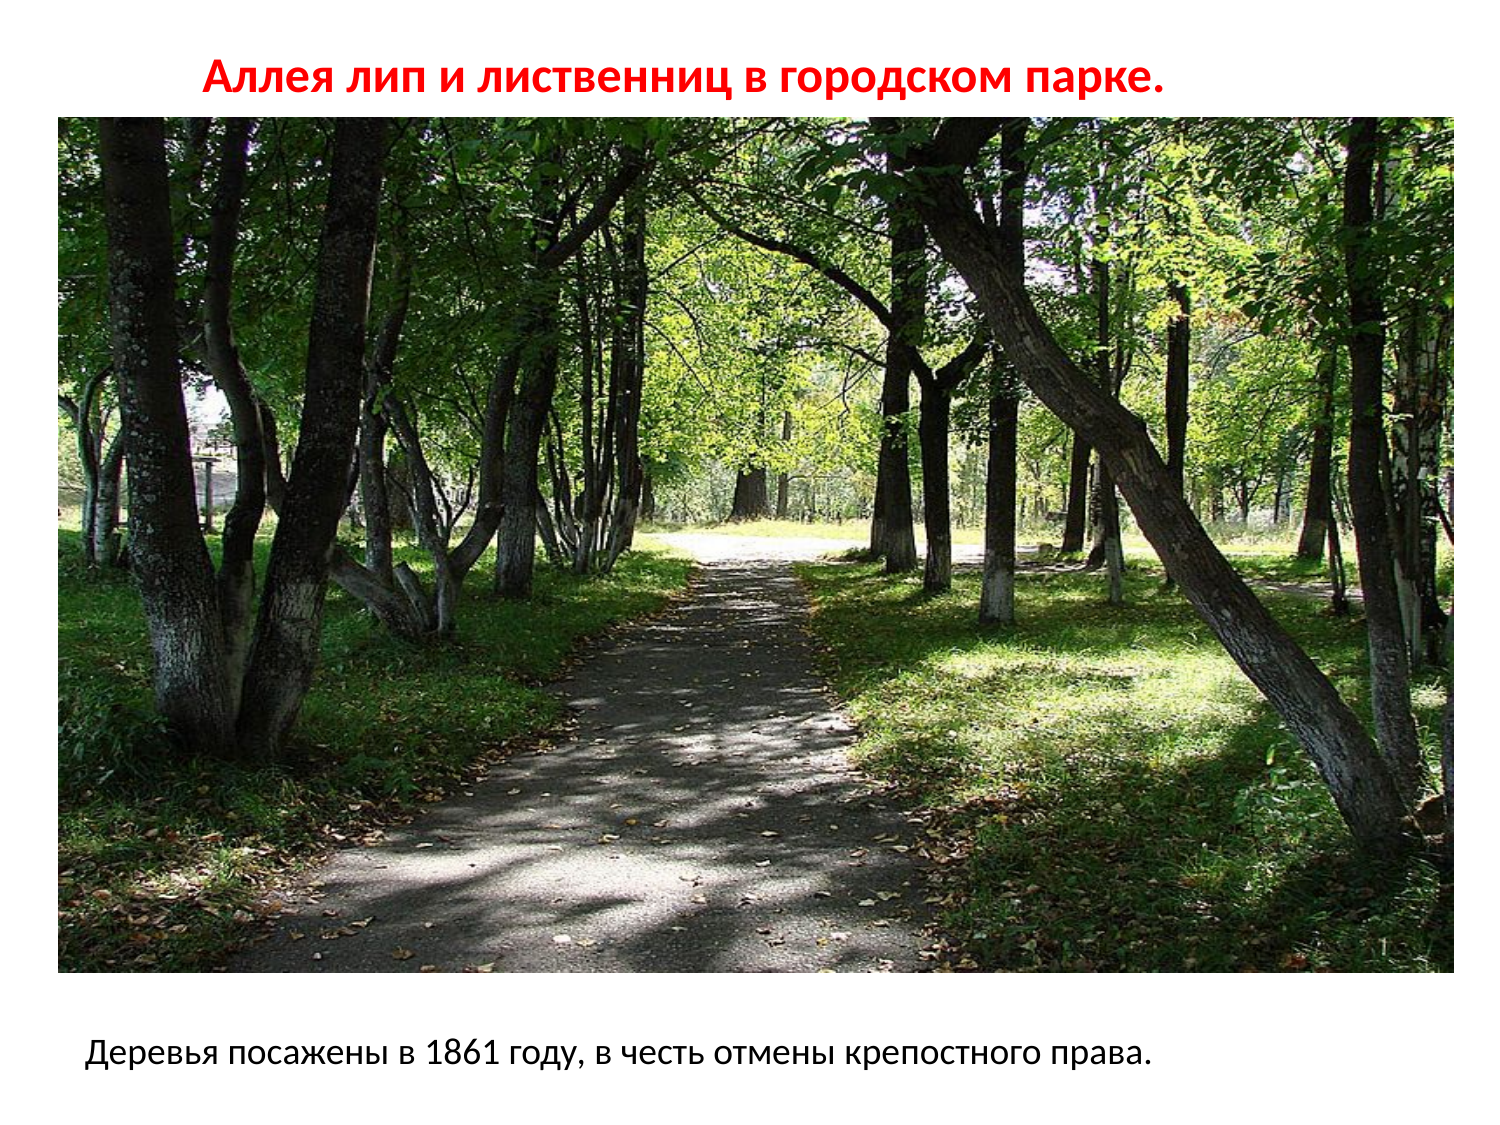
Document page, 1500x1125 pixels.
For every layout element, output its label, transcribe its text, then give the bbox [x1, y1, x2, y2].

picture [58, 116, 1454, 973]
text_box Аллея лип и лиственниц в городском парке. [187, 35, 1360, 110]
text_box Деревья посажены в 1861 году, в честь отмены крепостного права. [70, 1019, 1430, 1080]
